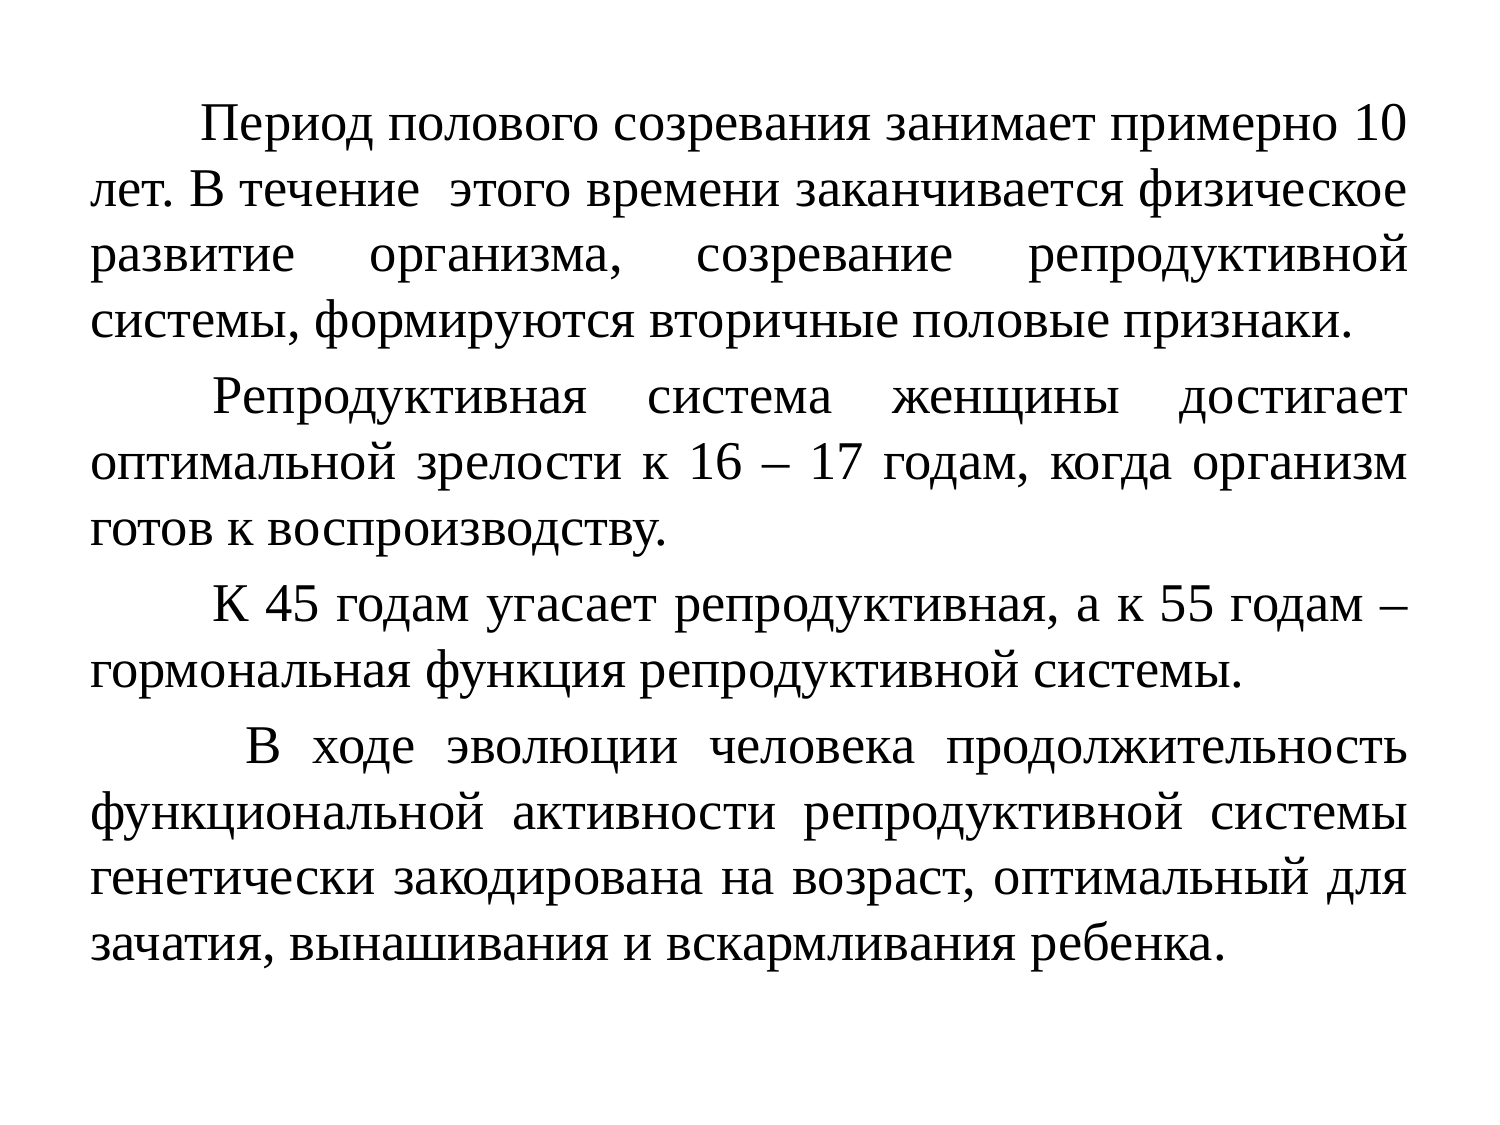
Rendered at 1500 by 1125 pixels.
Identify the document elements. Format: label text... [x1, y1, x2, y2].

list Период полового созревания занимает примерно 10 лет. В течение этого времени заканчивается физическое развитие организма, созревание репродуктивной системы, формируются вторичные половые признаки. Репродуктивная система женщины достигает оптимальной зрелости к 16 – 17 годам, когда организм готов к воспроизводству. К 45 годам угасает репродуктивная, а к 55 годам – гормональная функция репродуктивной системы. В ходе эволюции человека продолжительность функциональной активности репродуктивной системы генетически закодирована на возраст, оптимальный для зачатия, вынашивания и вскармливания ребенка. [75, 78, 1425, 1005]
